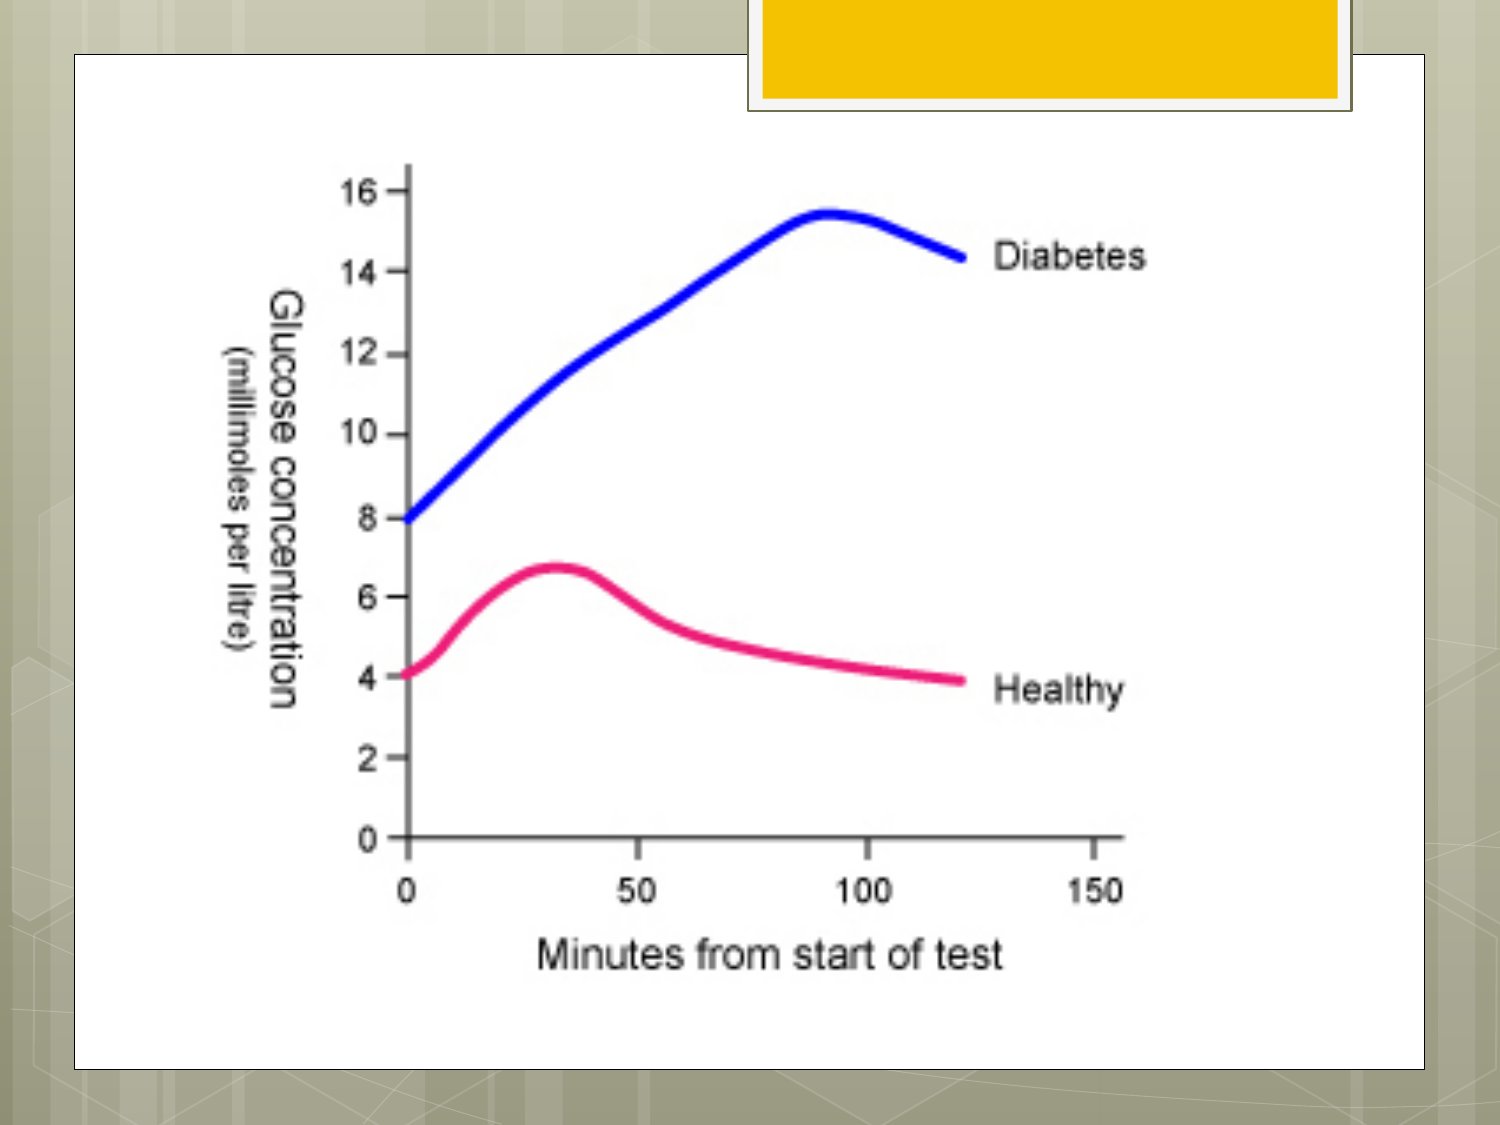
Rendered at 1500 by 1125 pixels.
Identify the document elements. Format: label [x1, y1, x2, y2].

list [187, 137, 1194, 1014]
